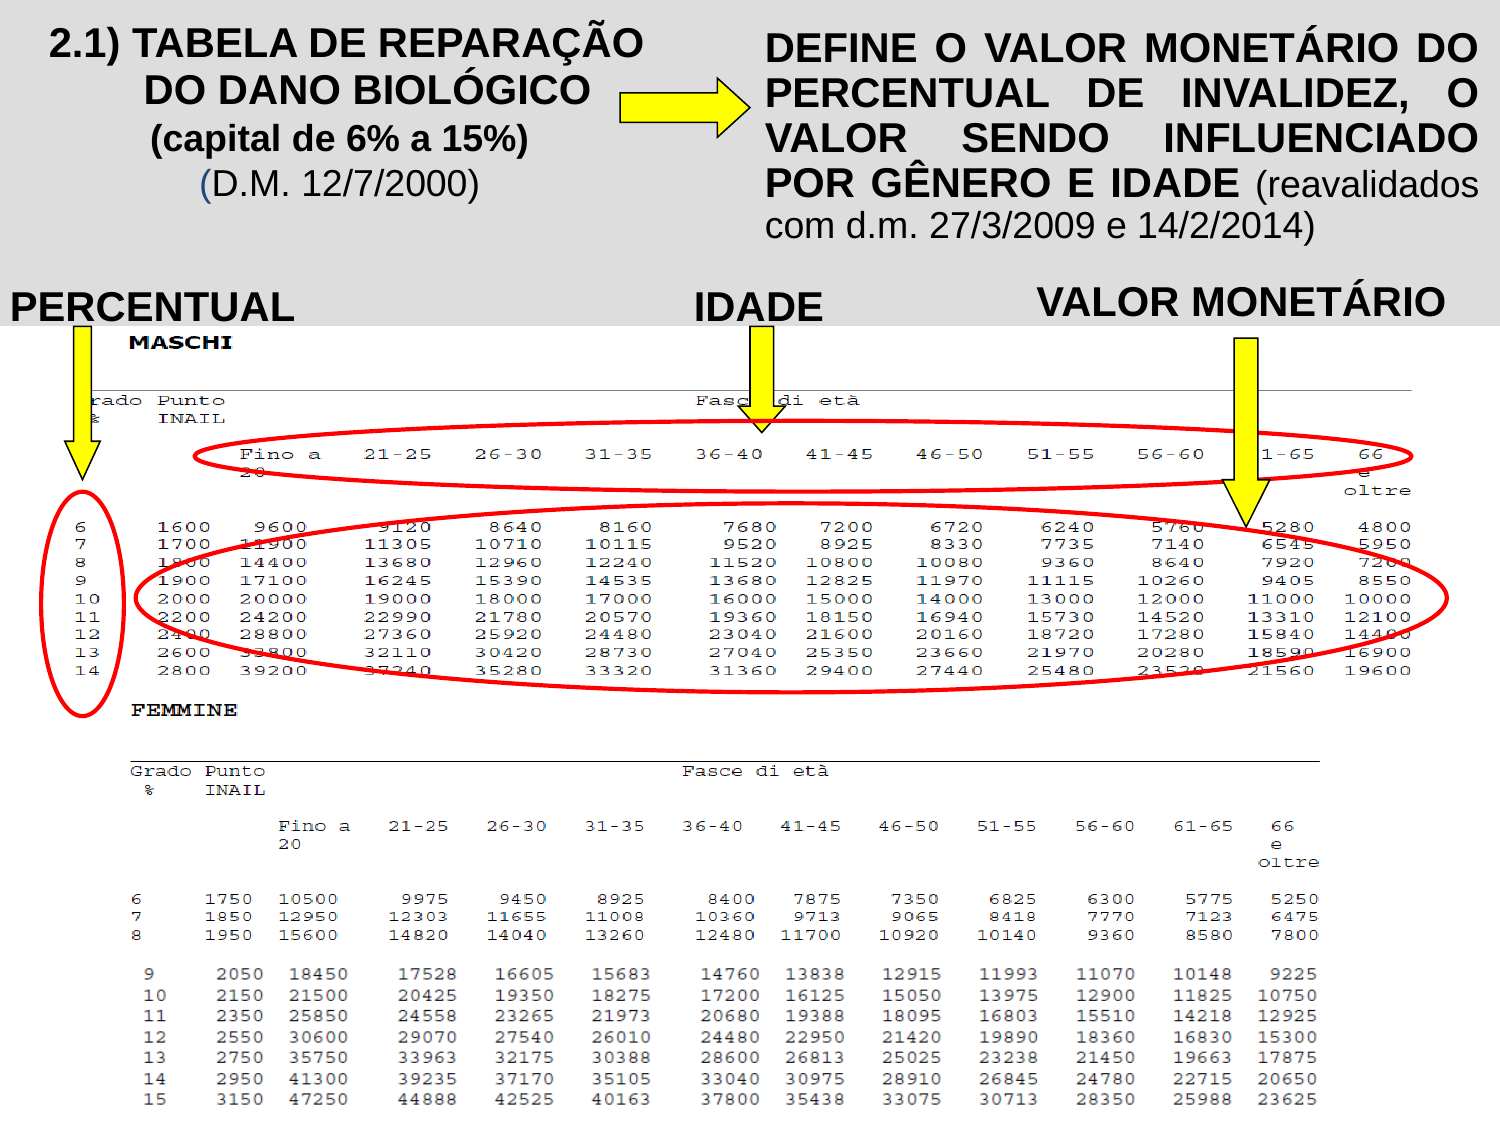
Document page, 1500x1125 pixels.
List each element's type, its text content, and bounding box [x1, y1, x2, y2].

text_box VALOR MONETÁRIO [1021, 267, 1500, 325]
text_box IDADE [679, 272, 880, 324]
text_box 2.1) TABELA DE REPARAÇÃO DO DANO BIOLÓGICO (capital de 6% a 15%) (D.M. 12/7/2000) [0, 7, 680, 173]
picture [0, 325, 1500, 1125]
text_box DEFINE O VALOR MONETÁRIO DO PERCENTUAL DE INVALIDEZ, O VALOR SENDO INFLUENCIADO POR GÊNERO E IDADE (reavalidados com d.m. 27/3/2009 e 14/2/2014) [750, 19, 1494, 255]
text_box [620, 78, 750, 138]
text_box PERCENTUAL [0, 272, 332, 324]
